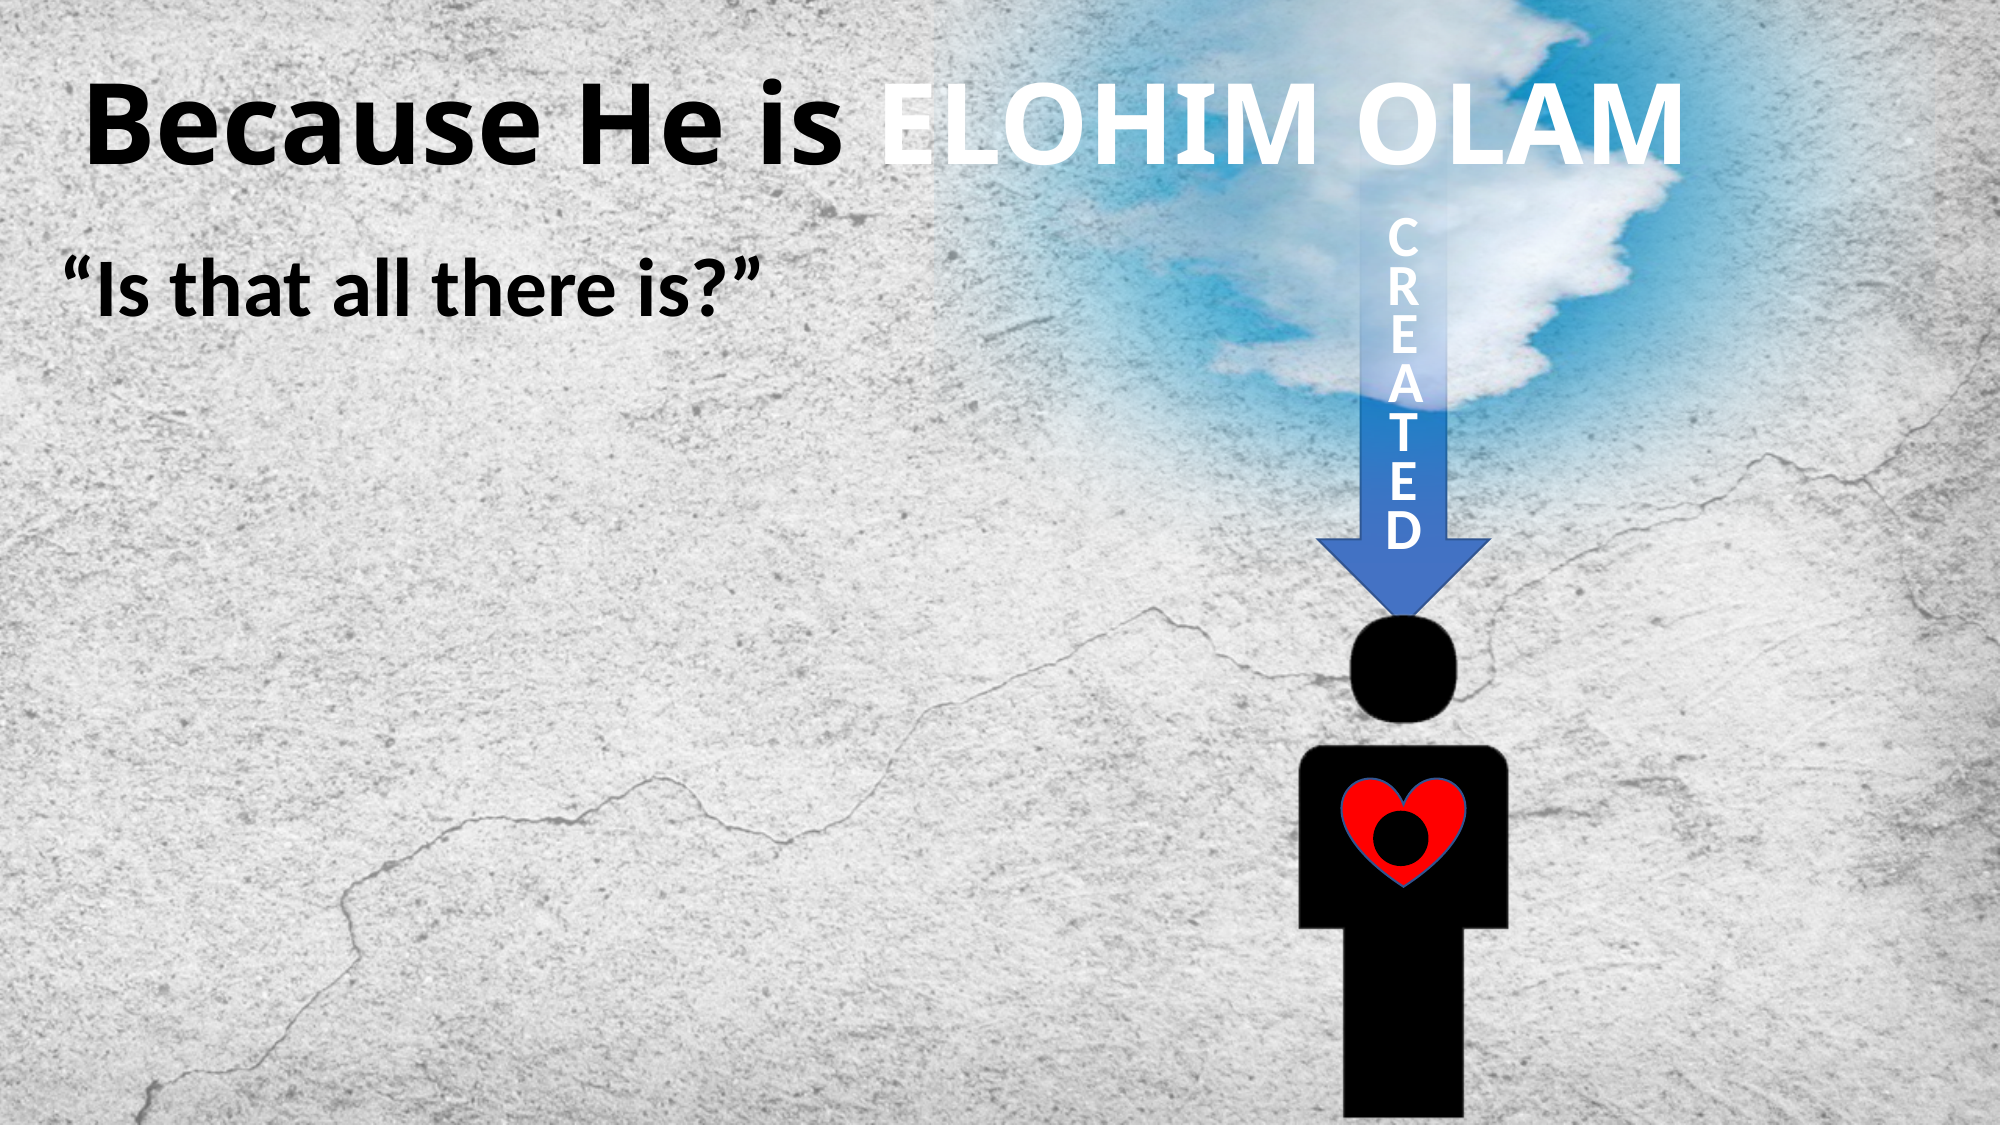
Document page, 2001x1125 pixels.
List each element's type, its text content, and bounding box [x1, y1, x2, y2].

picture [0, 0, 2000, 1125]
list “Is that all there is?” [44, 236, 2000, 1014]
title Because He is ELOHIM OLAM [65, 19, 934, 236]
text_box CREATED [1362, 563, 1447, 567]
